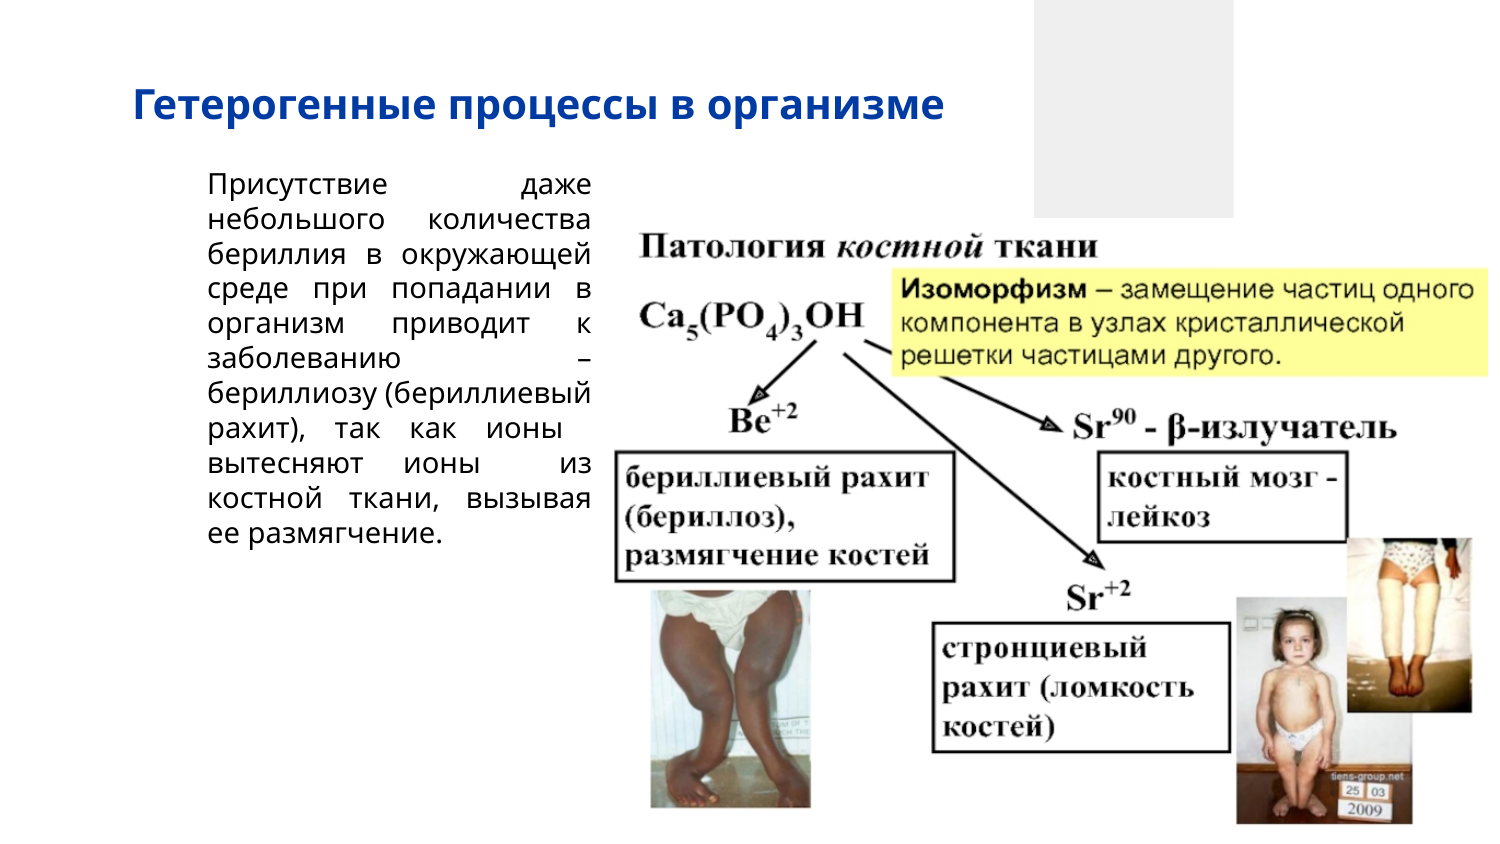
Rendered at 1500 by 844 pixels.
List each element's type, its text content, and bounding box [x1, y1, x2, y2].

picture [613, 218, 1488, 844]
title Гетерогенные процессы в организме [116, 63, 1383, 157]
